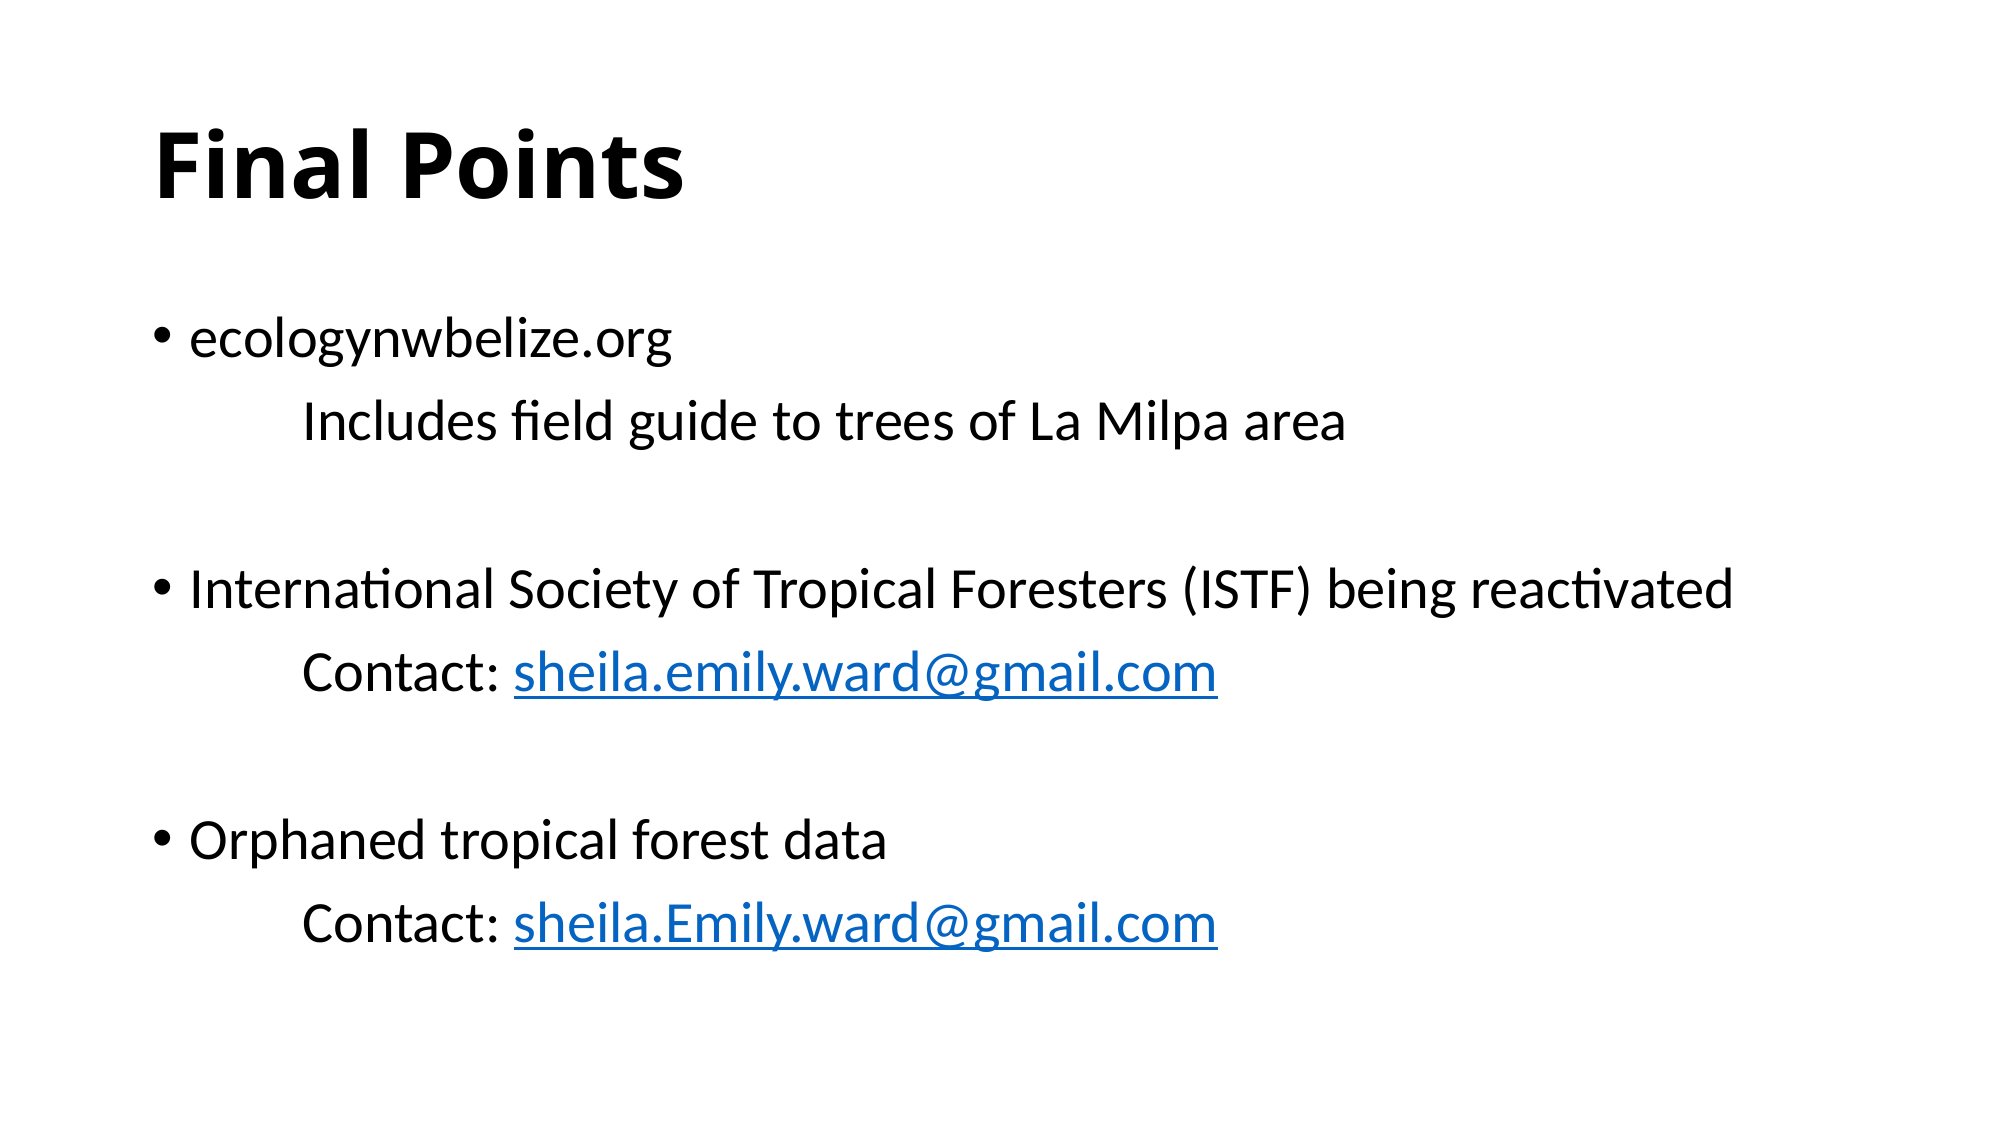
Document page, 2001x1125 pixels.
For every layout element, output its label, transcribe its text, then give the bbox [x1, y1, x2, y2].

list ecologynwbelize.org Includes field guide to trees of La Milpa area International Society of Tropical Foresters (ISTF) being reactivated Contact: sheila.emily.ward@gmail.com Orphaned tropical forest data Contact: sheila.Emily.ward@gmail.com [137, 299, 1863, 1014]
title Final Points [137, 59, 1863, 278]
